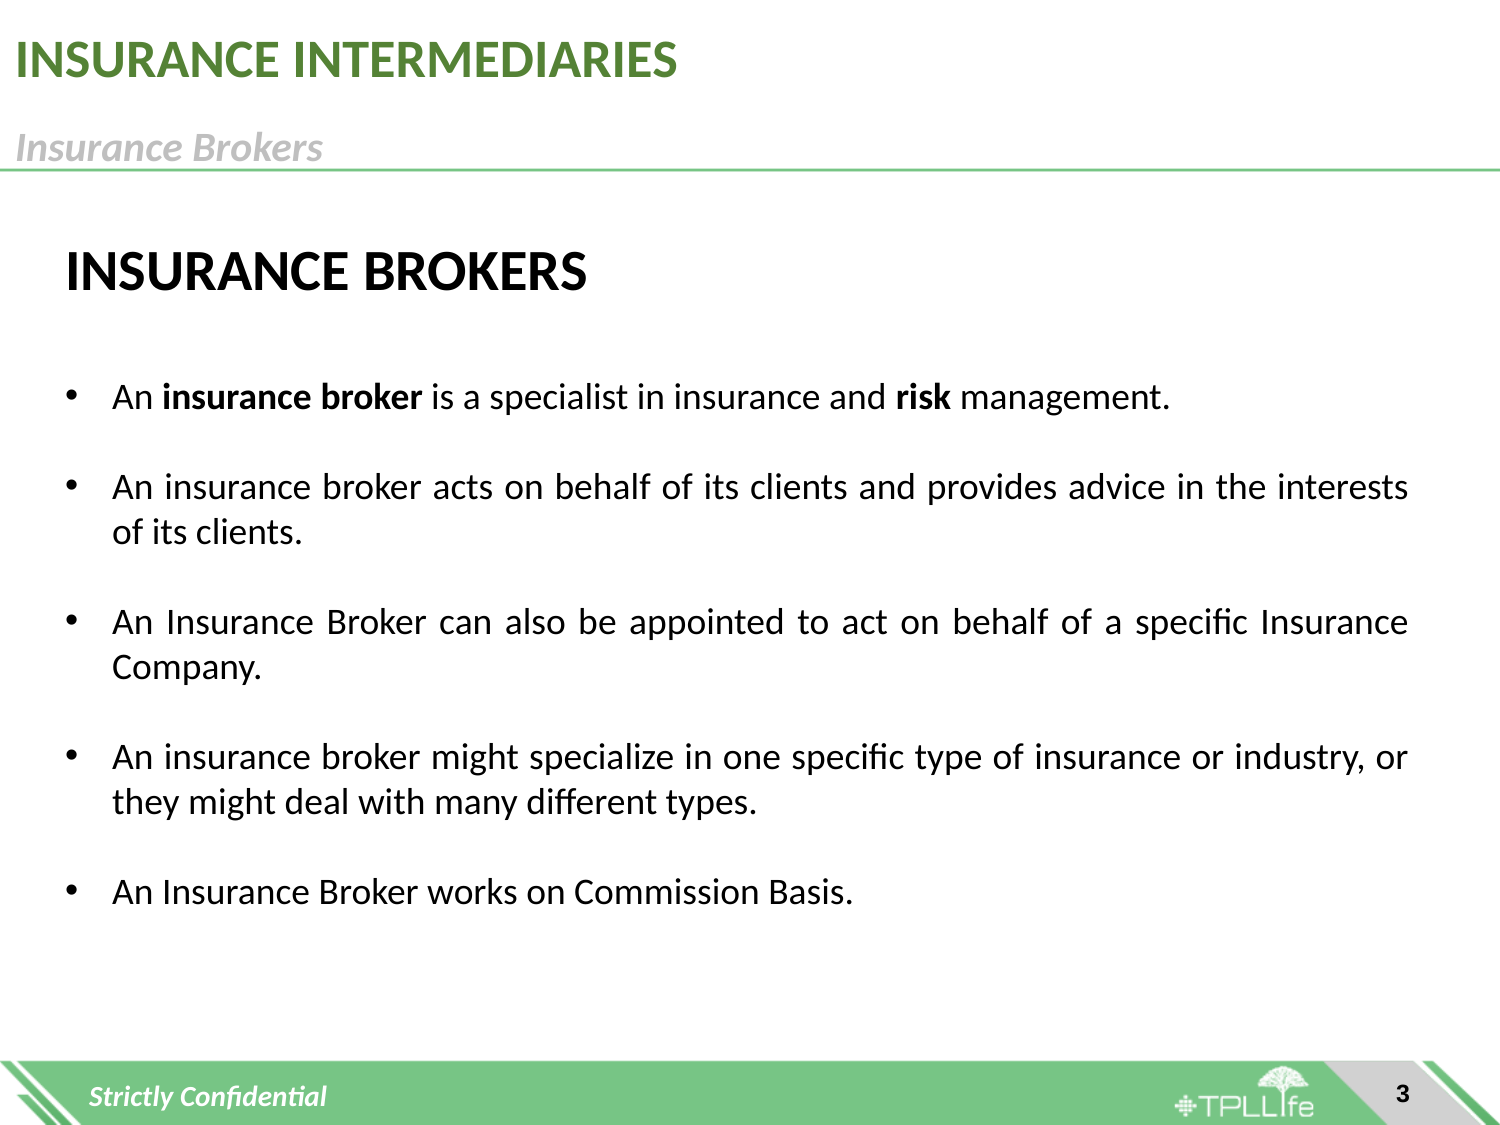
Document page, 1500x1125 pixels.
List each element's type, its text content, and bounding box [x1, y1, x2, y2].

text_box Strictly Confidential [74, 1070, 411, 1117]
title INSURANCE INTERMEDIARIES [0, 7, 1317, 95]
text_box INSURANCE BROKERS An insurance broker is a specialist in insurance and risk management. An insurance broker acts on behalf of its clients and provides advice in the interests of its clients. An Insurance Broker can also be appointed to act on behalf of a specific Insurance Company. An insurance broker might specialize in one specific type of insurance or industry, or they might deal with many different types. An Insurance Broker works on Commission Basis. [50, 224, 1425, 920]
text_box 3 [1006, 1062, 1425, 1123]
text_box Insurance Brokers [0, 95, 1317, 200]
picture [0, 0, 1500, 1125]
